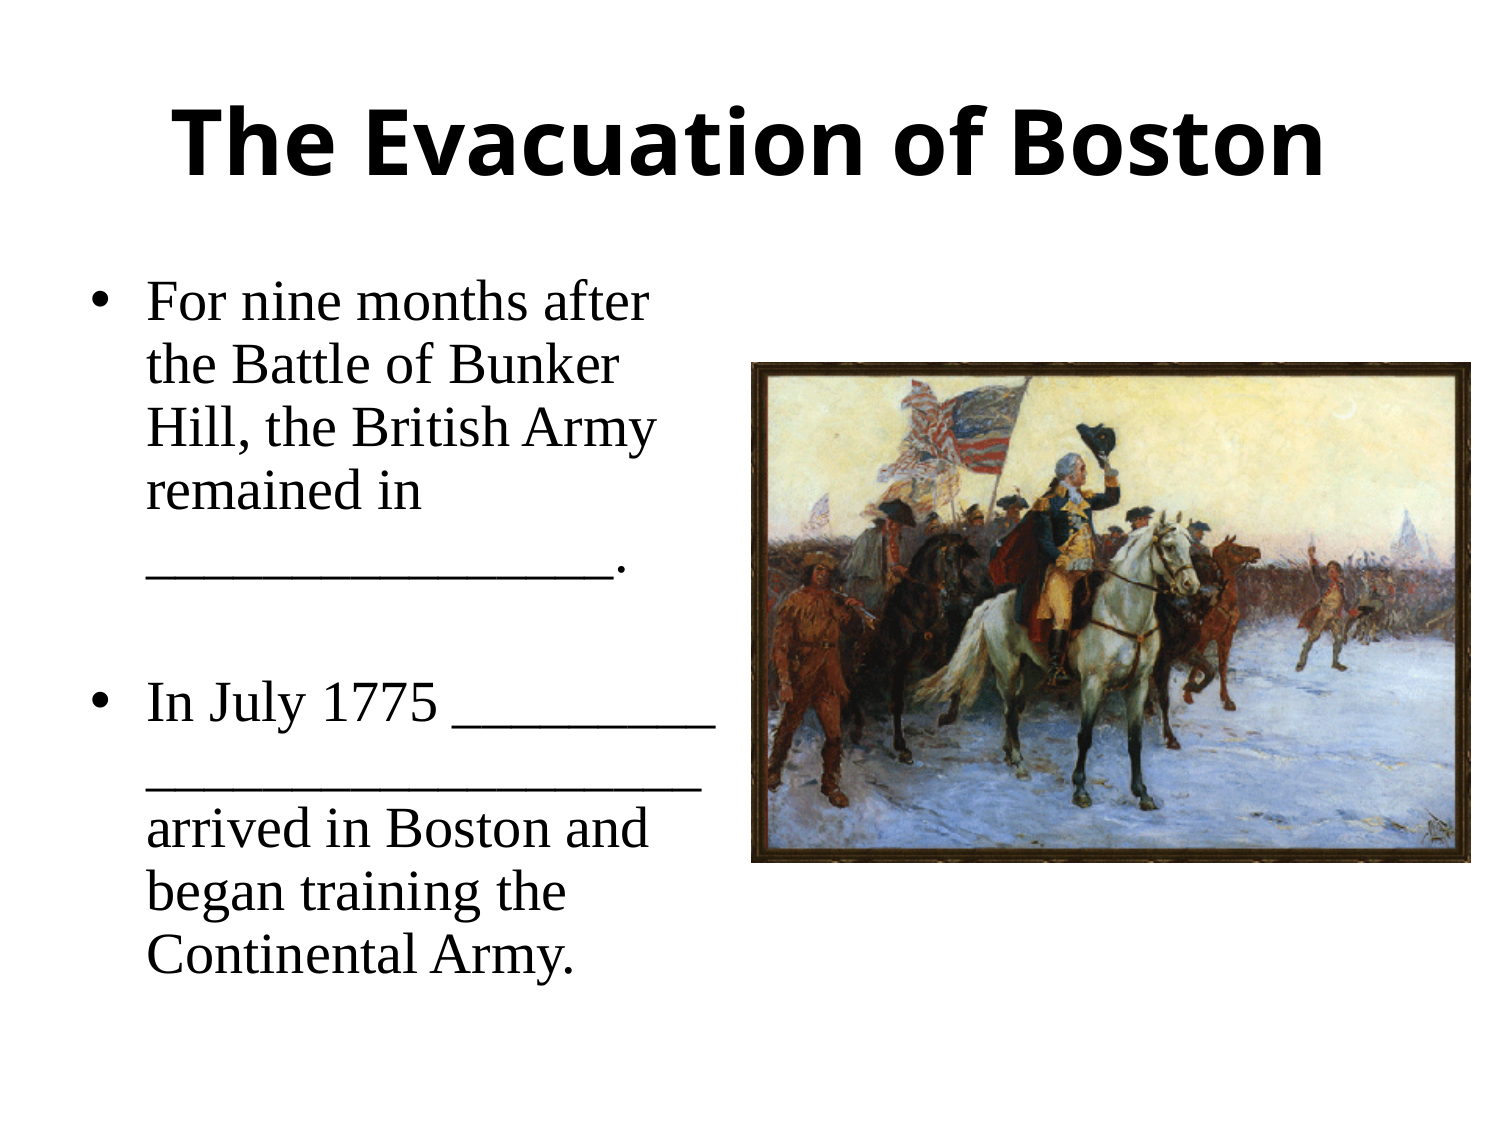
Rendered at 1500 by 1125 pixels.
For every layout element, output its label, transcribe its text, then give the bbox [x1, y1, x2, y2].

list For nine months after the Battle of Bunker Hill, the British Army remained in ________________. In July 1775 _________ ___________________ arrived in Boston and began training the Continental Army. [75, 262, 738, 1005]
title The Evacuation of Boston [75, 45, 1425, 233]
picture [751, 362, 1471, 863]
